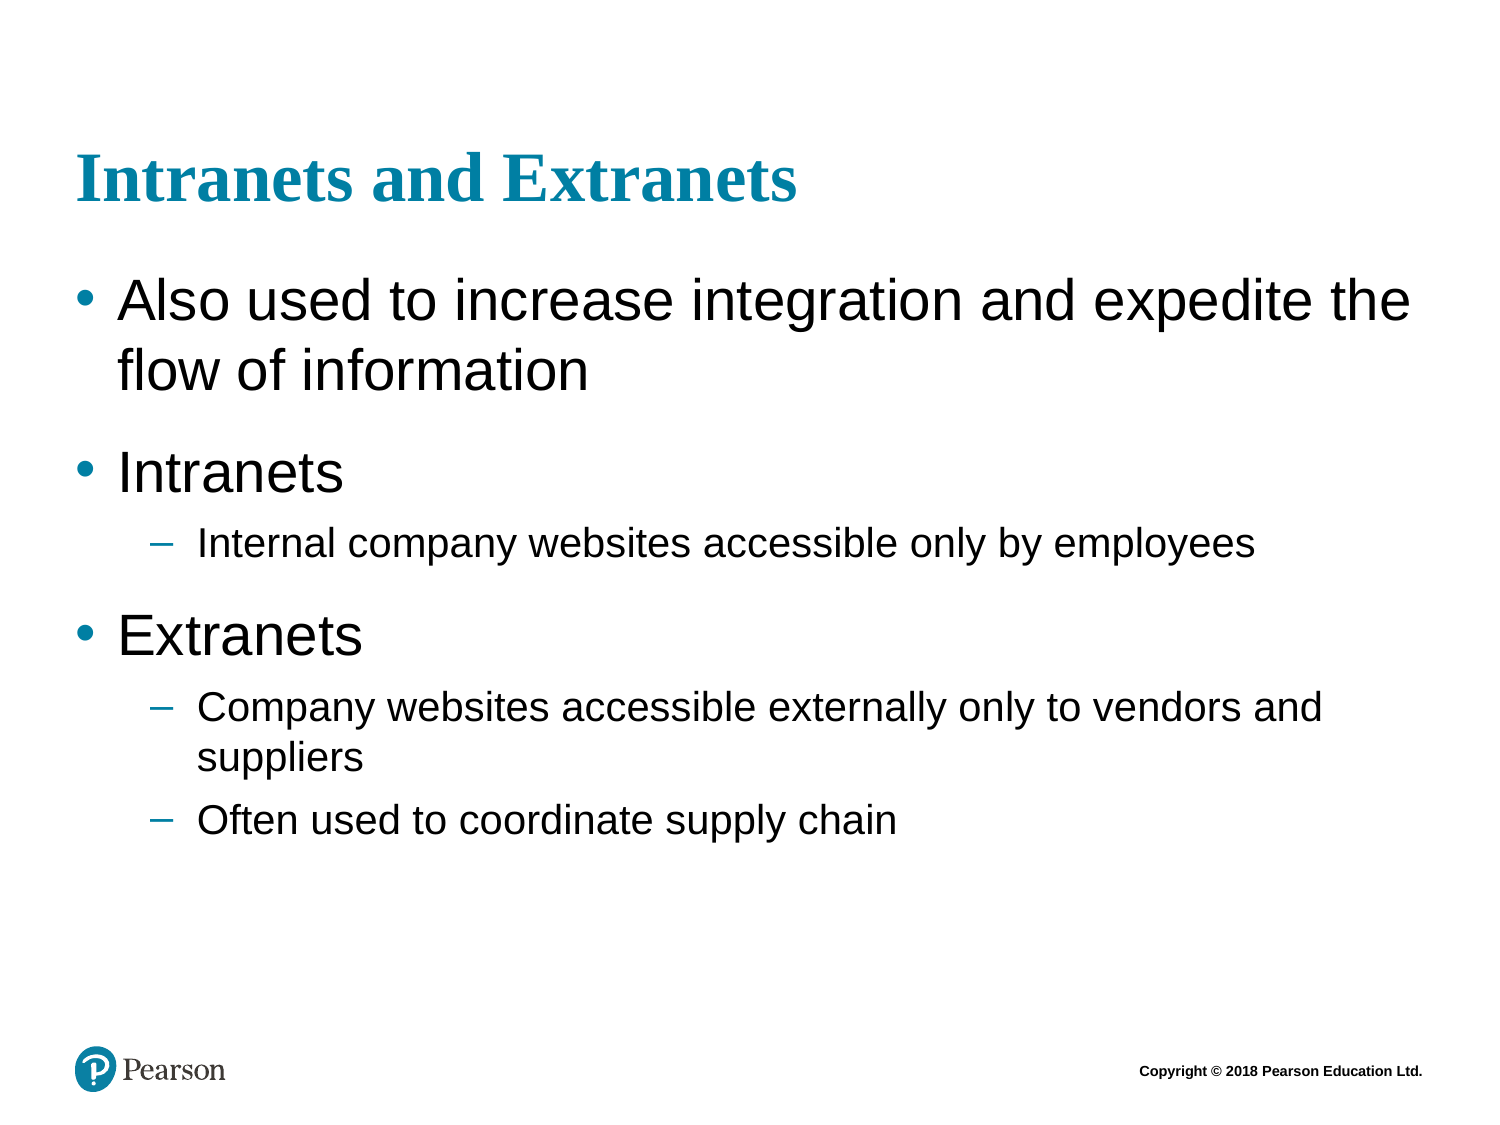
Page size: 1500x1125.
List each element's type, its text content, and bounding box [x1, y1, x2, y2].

title Intranets and Extranets [75, 35, 1425, 216]
list Also used to increase integration and expedite the flow of information Intranets Internal company websites accessible only by employees Extranets Company websites accessible externally only to vendors and suppliers Often used to coordinate supply chain [75, 262, 1425, 1005]
